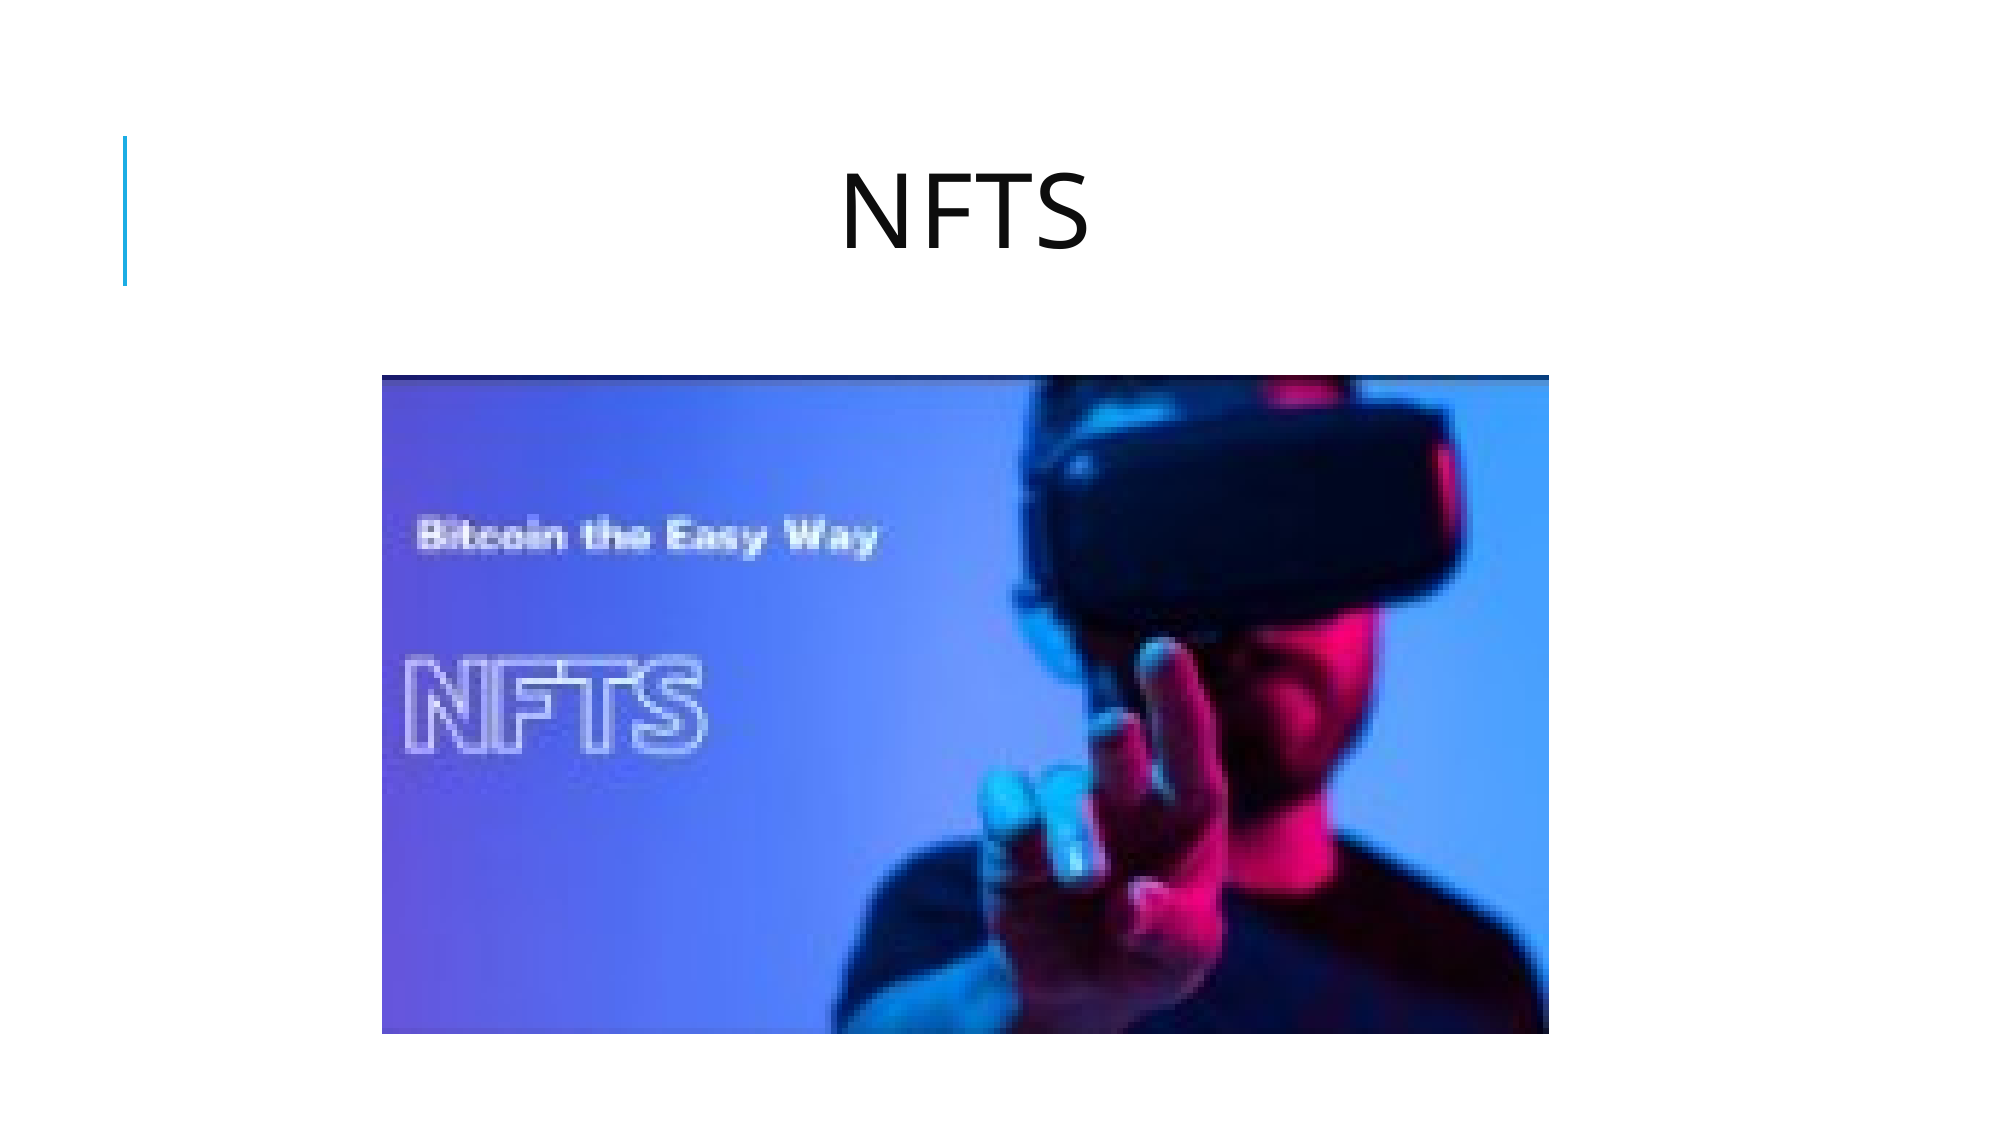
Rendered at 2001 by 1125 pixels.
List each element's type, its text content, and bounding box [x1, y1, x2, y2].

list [380, 374, 1550, 1036]
title NFTS [168, 96, 1763, 342]
